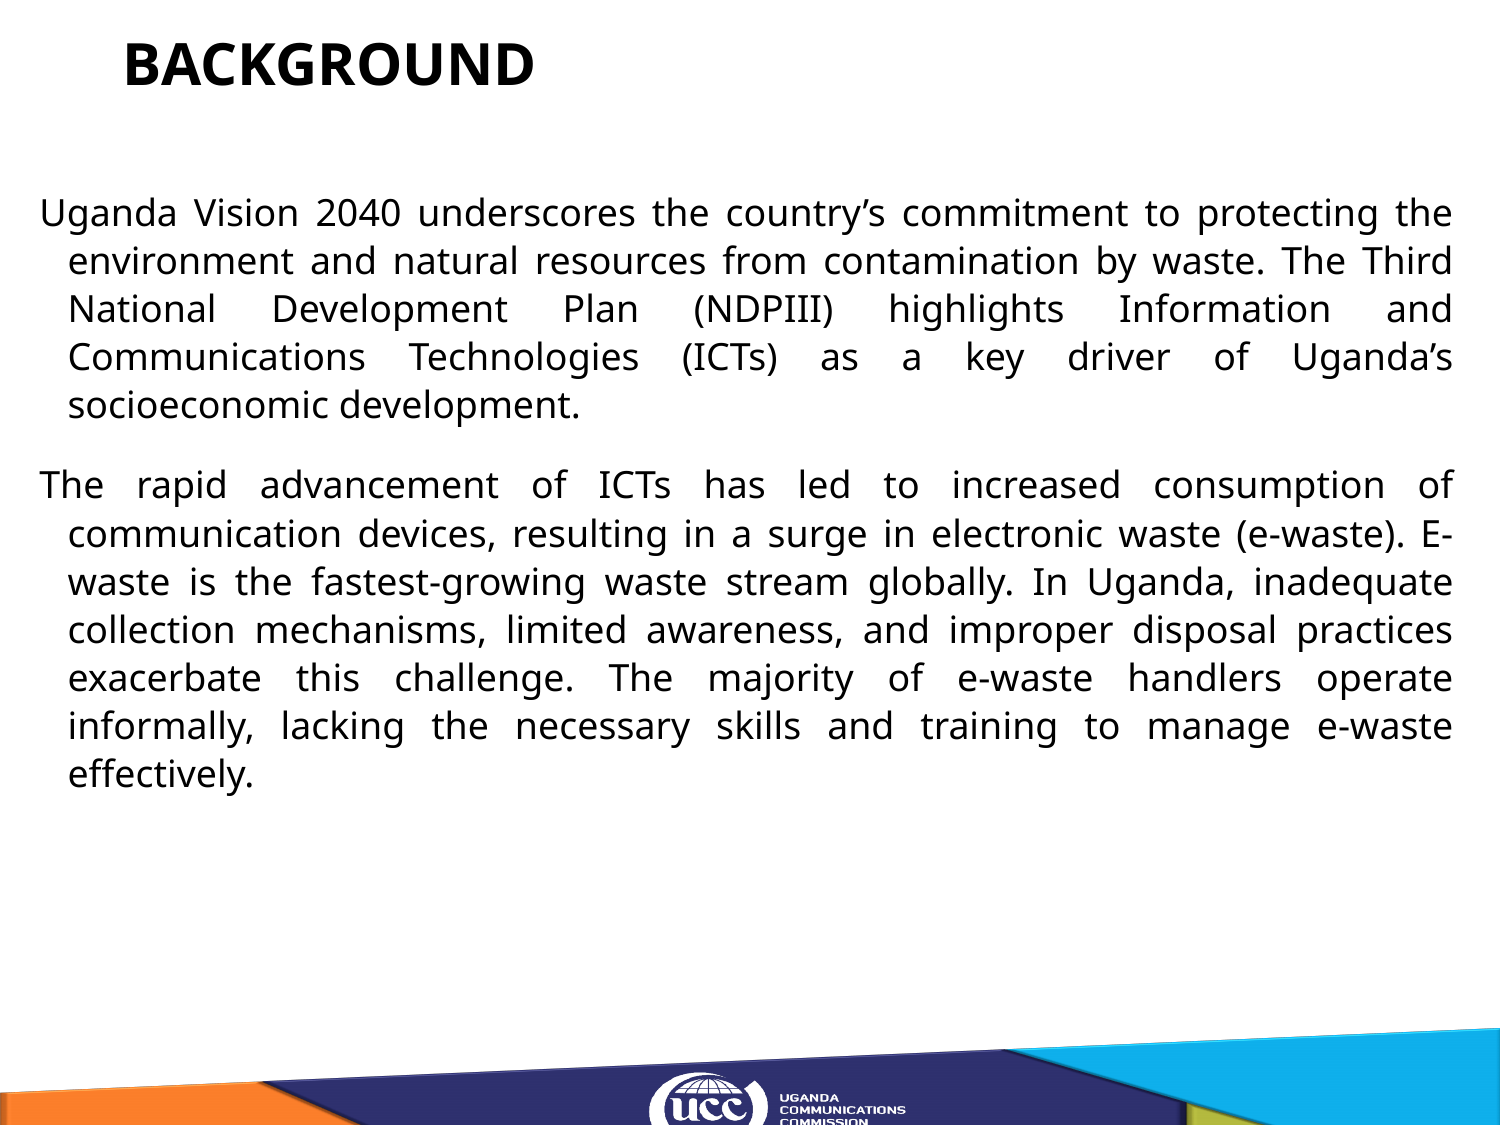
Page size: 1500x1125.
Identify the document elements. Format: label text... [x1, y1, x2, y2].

list Uganda Vision 2040 underscores the country’s commitment to protecting the environment and natural resources from contamination by waste. The Third National Development Plan (NDPIII) highlights Information and Communications Technologies (ICTs) as a key driver of Uganda’s socioeconomic development. The rapid advancement of ICTs has led to increased consumption of communication devices, resulting in a surge in electronic waste (e-waste). E-waste is the fastest-growing waste stream globally. In Uganda, inadequate collection mechanisms, limited awareness, and improper disposal practices exacerbate this challenge. The majority of e-waste handlers operate informally, lacking the necessary skills and training to manage e-waste effectively. [24, 97, 1470, 990]
title BACKGROUND [107, 22, 1402, 97]
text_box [0, 1027, 1500, 1125]
